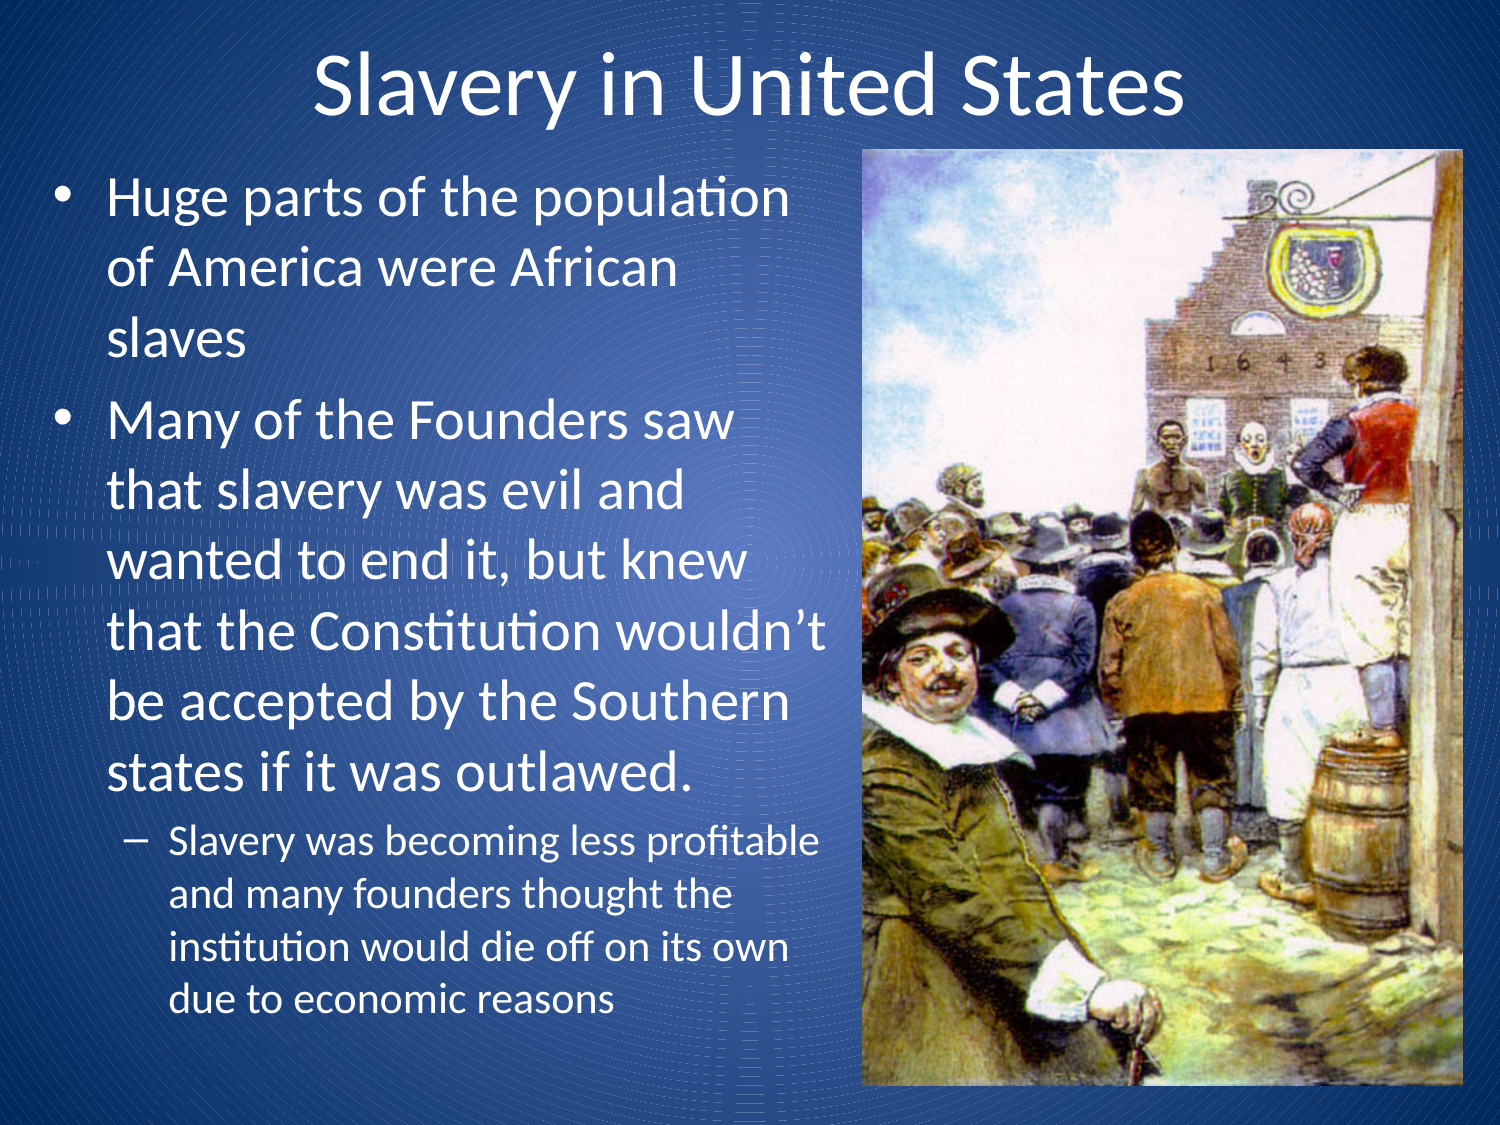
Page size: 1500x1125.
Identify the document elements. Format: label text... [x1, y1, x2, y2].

list Huge parts of the population of America were African slaves Many of the Founders saw that slavery was evil and wanted to end it, but knew that the Constitution wouldn’t be accepted by the Southern states if it was outlawed. Slavery was becoming less profitable and many founders thought the institution would die off on its own due to economic reasons [37, 149, 850, 1125]
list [862, 149, 1463, 1086]
title Slavery in United States [75, 0, 1425, 158]
